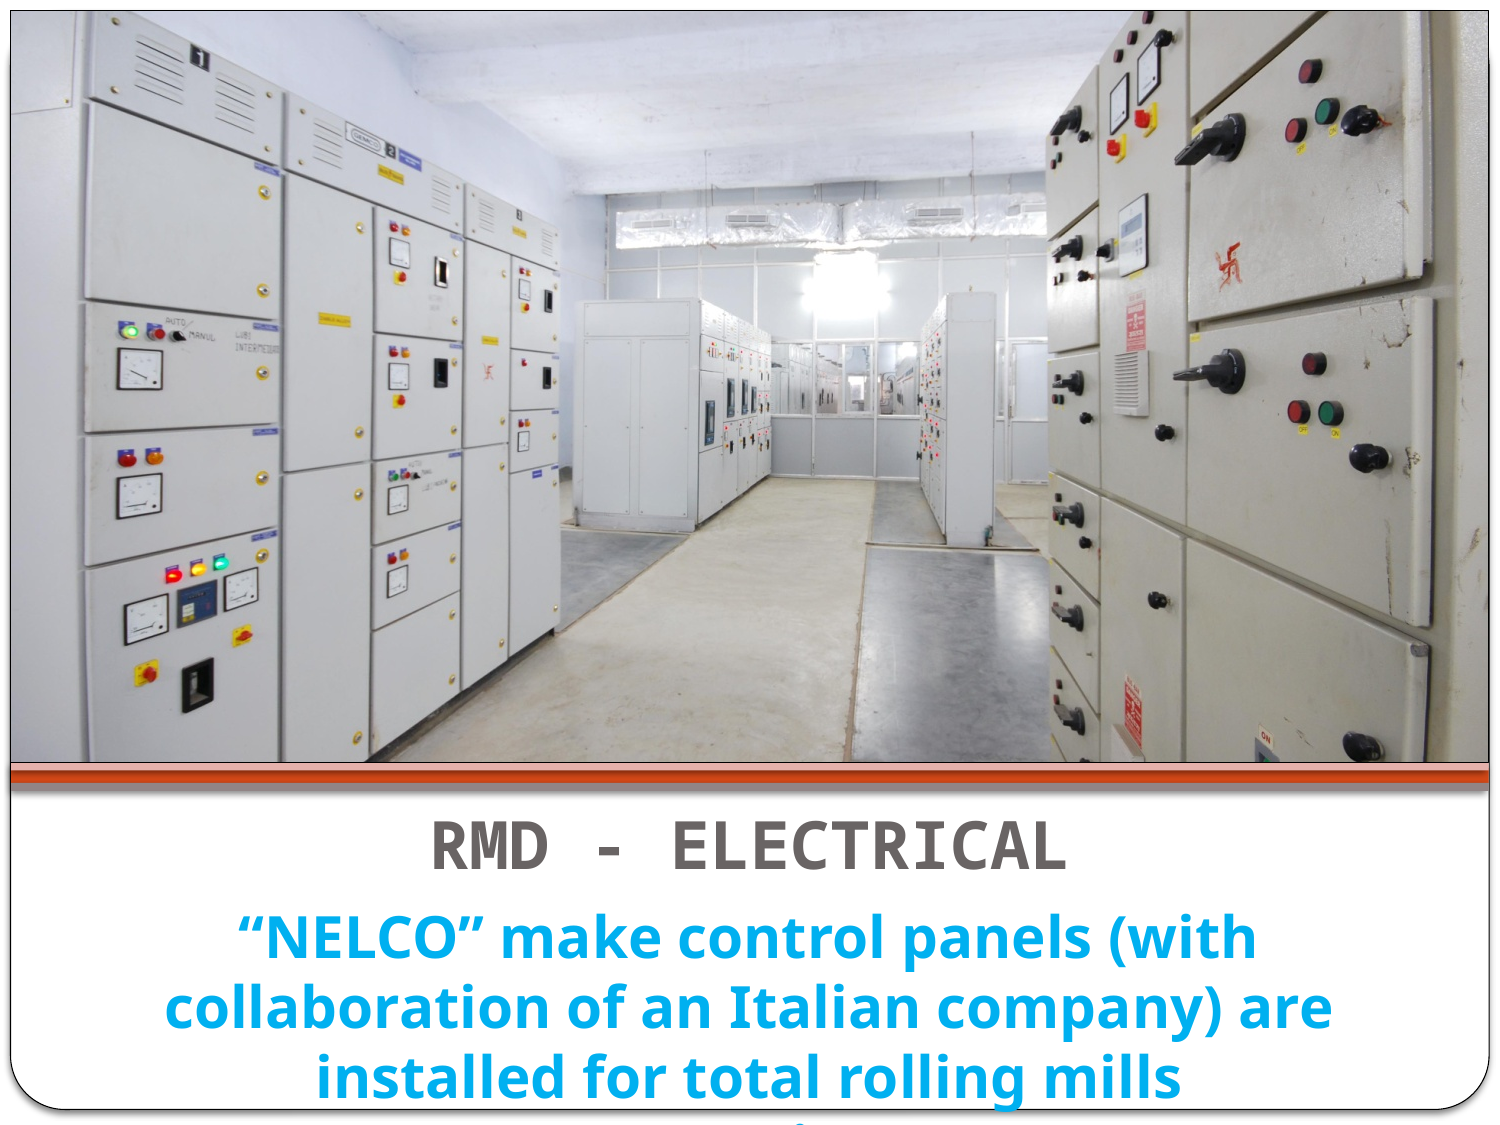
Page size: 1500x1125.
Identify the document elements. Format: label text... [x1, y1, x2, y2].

list “NELCO” make control panels (with collaboration of an Italian company) are installed for total rolling mills operation. [147, 893, 1350, 1106]
title RMD - ELECTRICAL [150, 803, 1350, 890]
picture [10, 10, 1489, 763]
